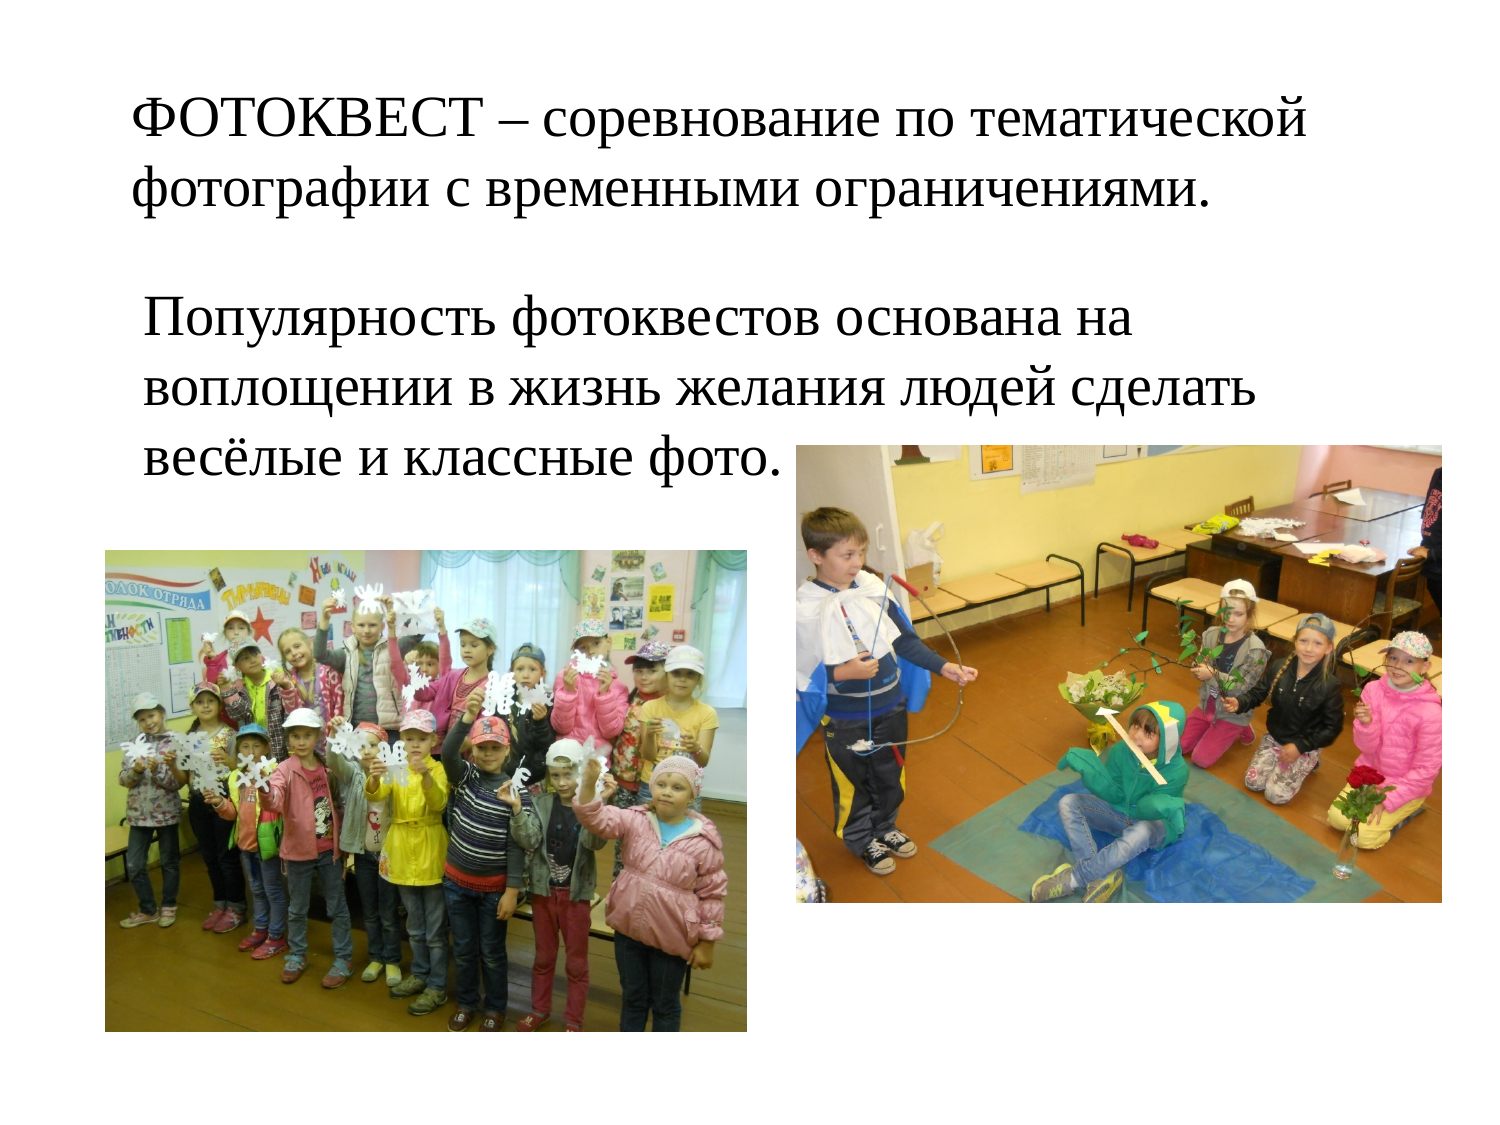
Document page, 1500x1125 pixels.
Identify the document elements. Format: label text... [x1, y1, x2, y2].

text_box Популярность фотоквестов основана на воплощении в жизнь желания людей сделать весёлые и классные фото. [128, 269, 1395, 495]
picture [796, 445, 1442, 903]
text_box ФОТОКВЕСТ – соревнование по тематической фотографии с временными ограничениями. [117, 70, 1465, 295]
picture [105, 550, 747, 1032]
